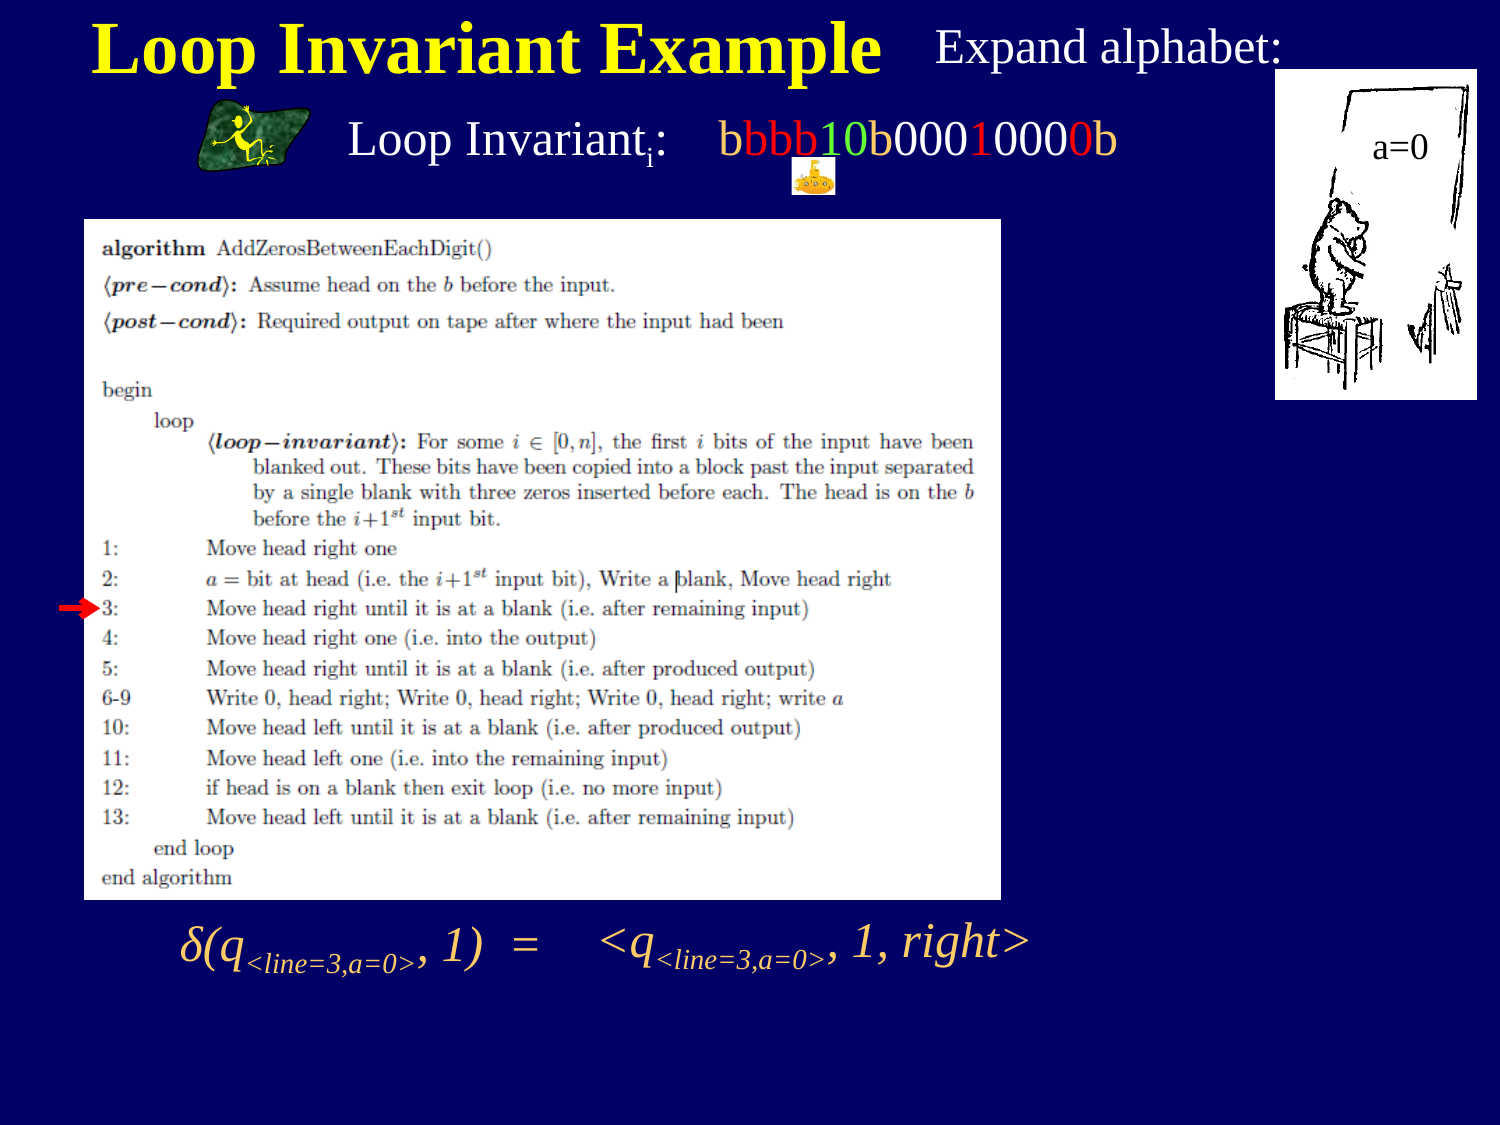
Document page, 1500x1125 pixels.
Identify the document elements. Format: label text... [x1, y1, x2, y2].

text_box Expand alphabet: [889, 5, 1500, 81]
text_box <q<line=3,a=0>, 1, right> [550, 899, 1079, 983]
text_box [191, 98, 315, 176]
picture [791, 156, 836, 195]
title Loop Invariant Example [0, 0, 1126, 138]
text_box δ(q<line=3,a=0>, 1) = [134, 909, 588, 988]
text_box Loop Invarianti: bbbb10b00010000b [332, 97, 1134, 181]
picture [84, 219, 1001, 901]
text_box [1274, 69, 1477, 401]
